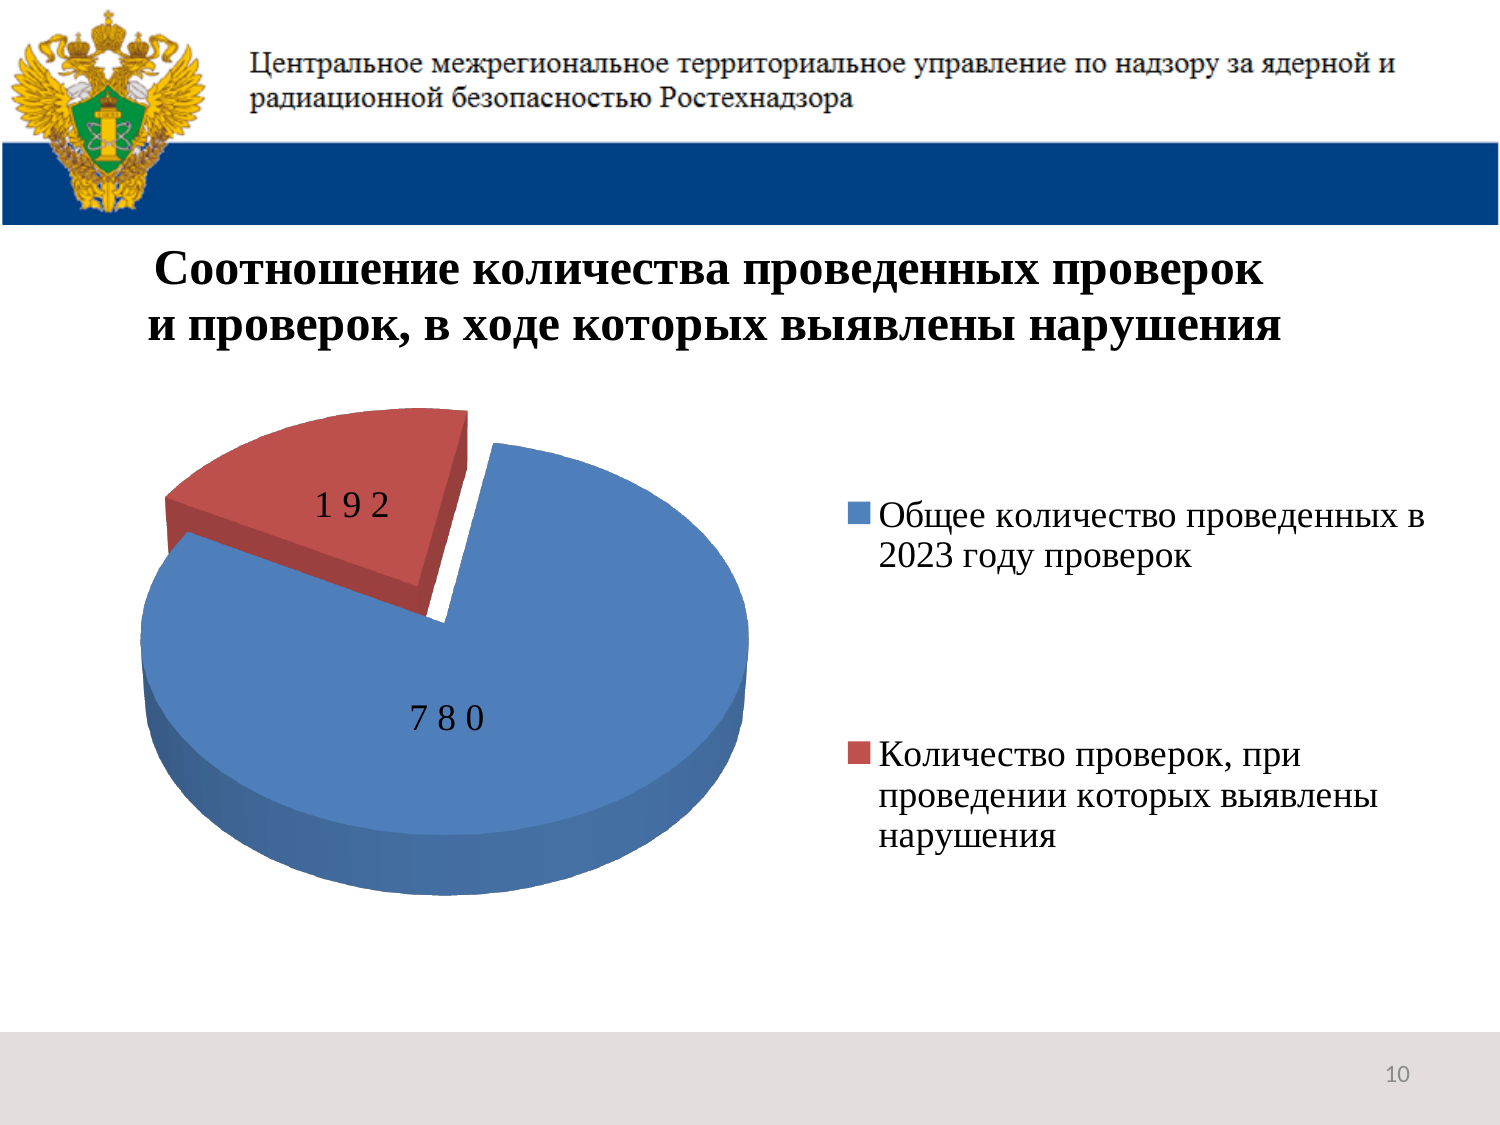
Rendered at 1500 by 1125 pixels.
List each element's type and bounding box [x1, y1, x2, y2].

picture [1, 0, 1500, 225]
picture [0, 1032, 1500, 1125]
chart [3, 207, 1498, 1017]
